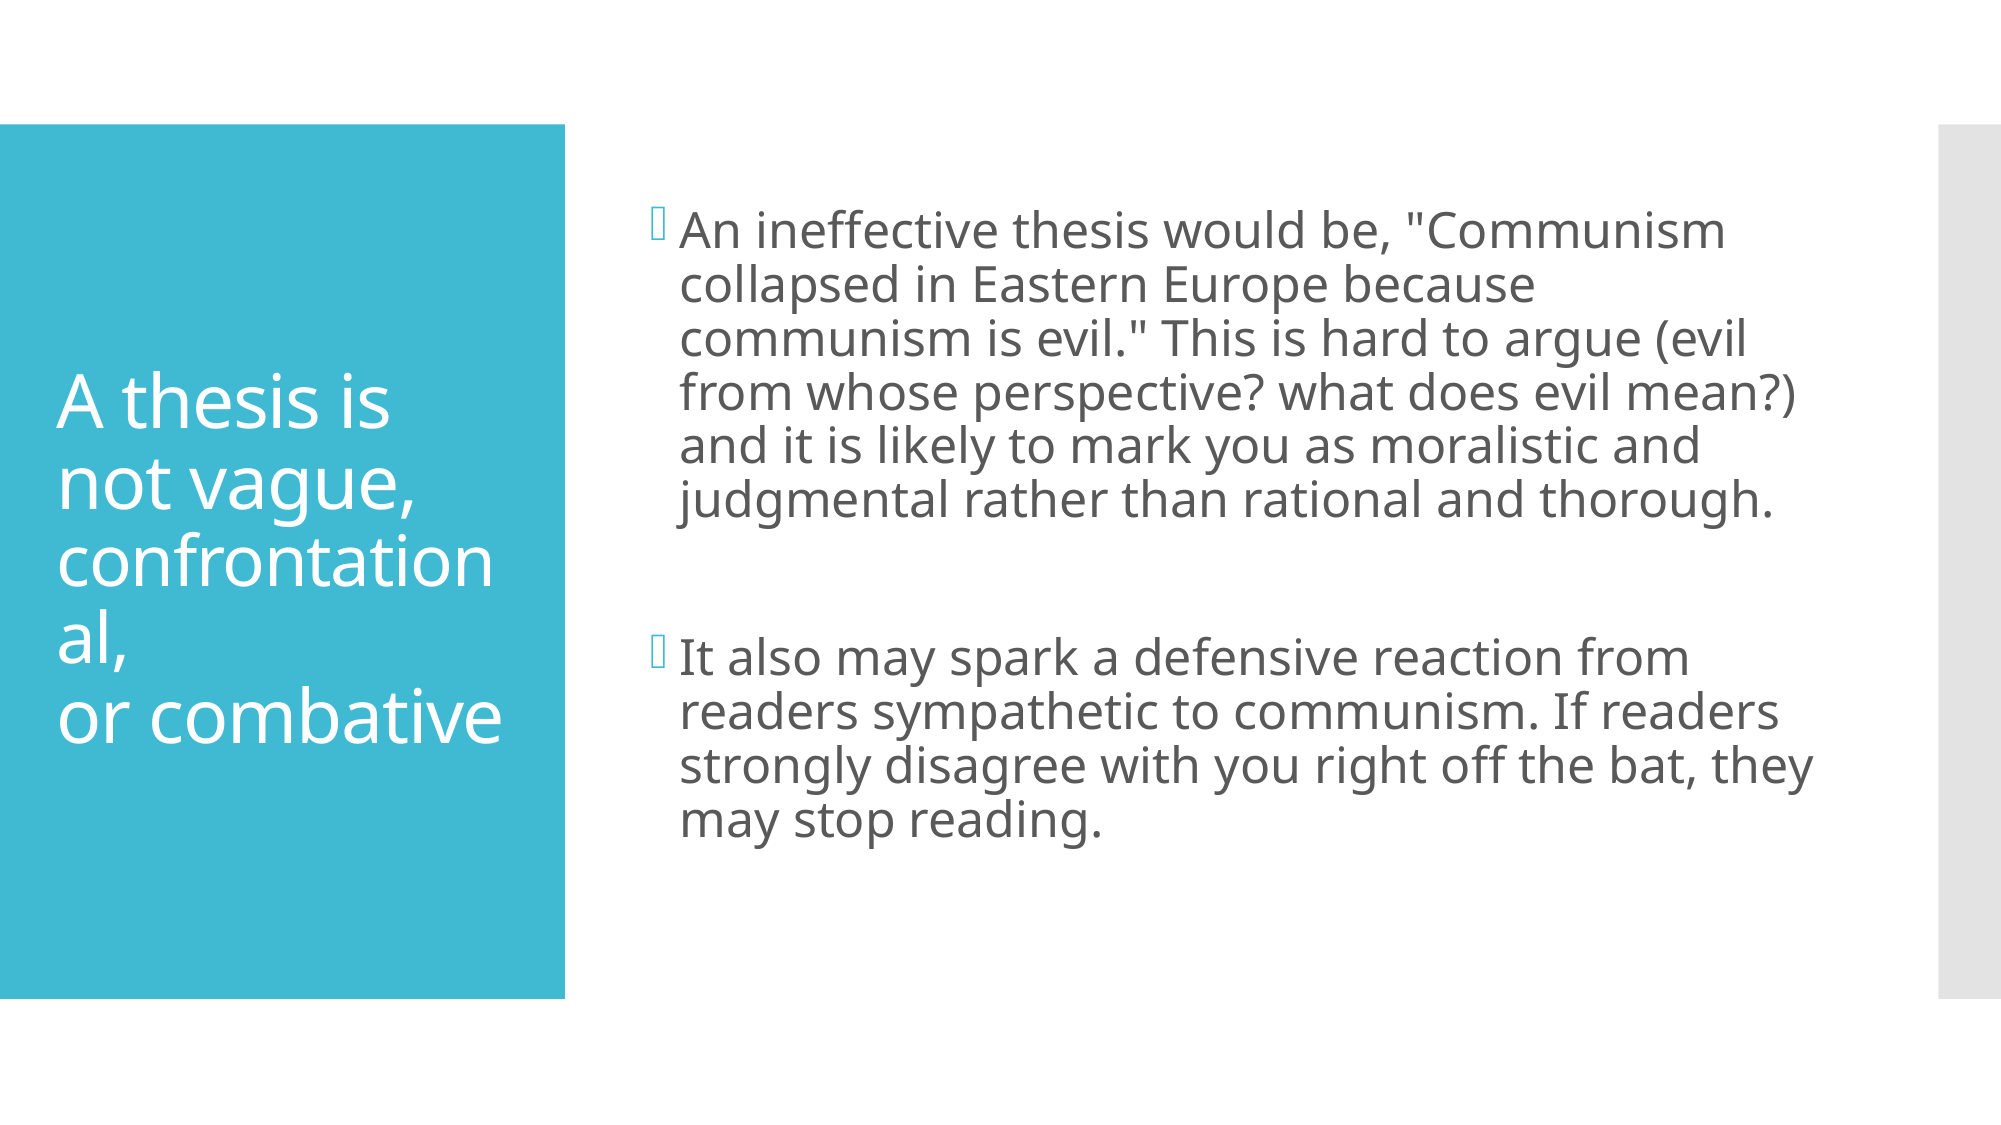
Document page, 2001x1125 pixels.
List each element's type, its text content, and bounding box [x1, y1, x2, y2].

title A thesis is not vague, confrontational, or combative [41, 184, 525, 940]
list An ineffective thesis would be, "Communism collapsed in Eastern Europe because communism is evil." This is hard to argue (evil from whose perspective? what does evil mean?) and it is likely to mark you as moralistic and judgmental rather than rational and thorough. It also may spark a defensive reaction from readers sympathetic to communism. If readers strongly disagree with you right off the bat, they may stop reading. [634, 141, 1835, 982]
